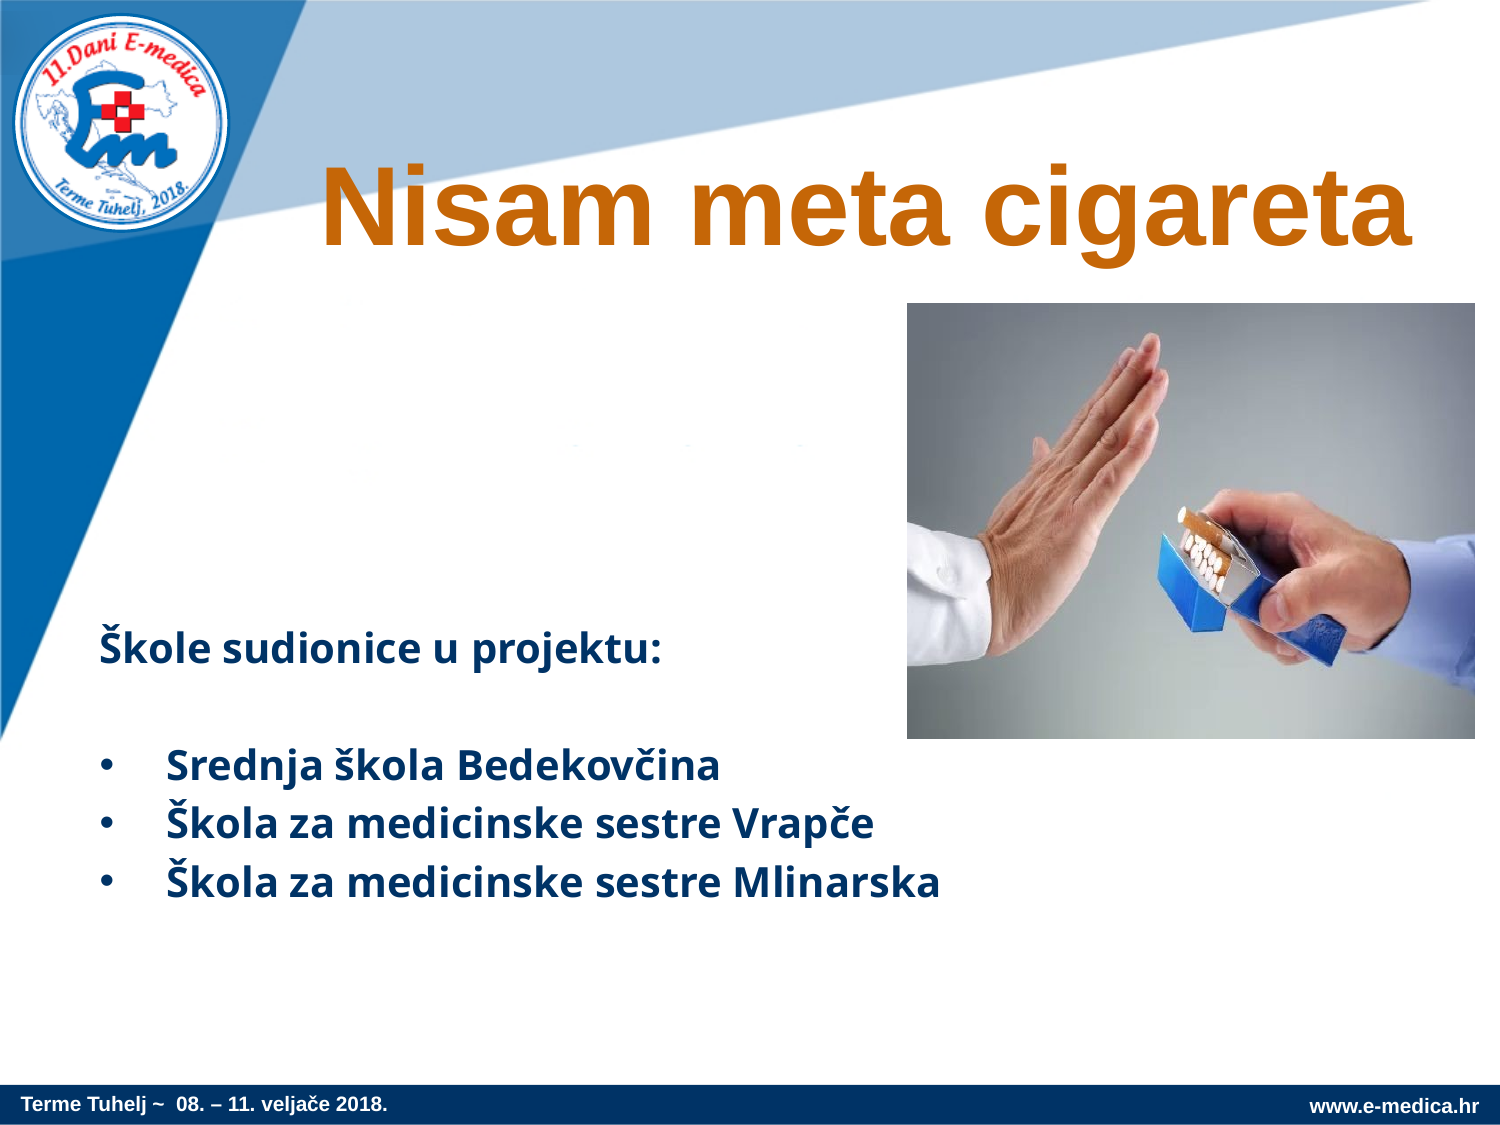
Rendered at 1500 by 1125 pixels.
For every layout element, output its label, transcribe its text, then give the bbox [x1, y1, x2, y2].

title Nisam meta cigareta [239, 79, 1475, 321]
text_box Škole sudionice u projektu: Srednja škola Bedekovčina Škola za medicinske sestre Vrapče Škola za medicinske sestre Mlinarska [84, 614, 1099, 1025]
picture [0, 0, 1500, 843]
